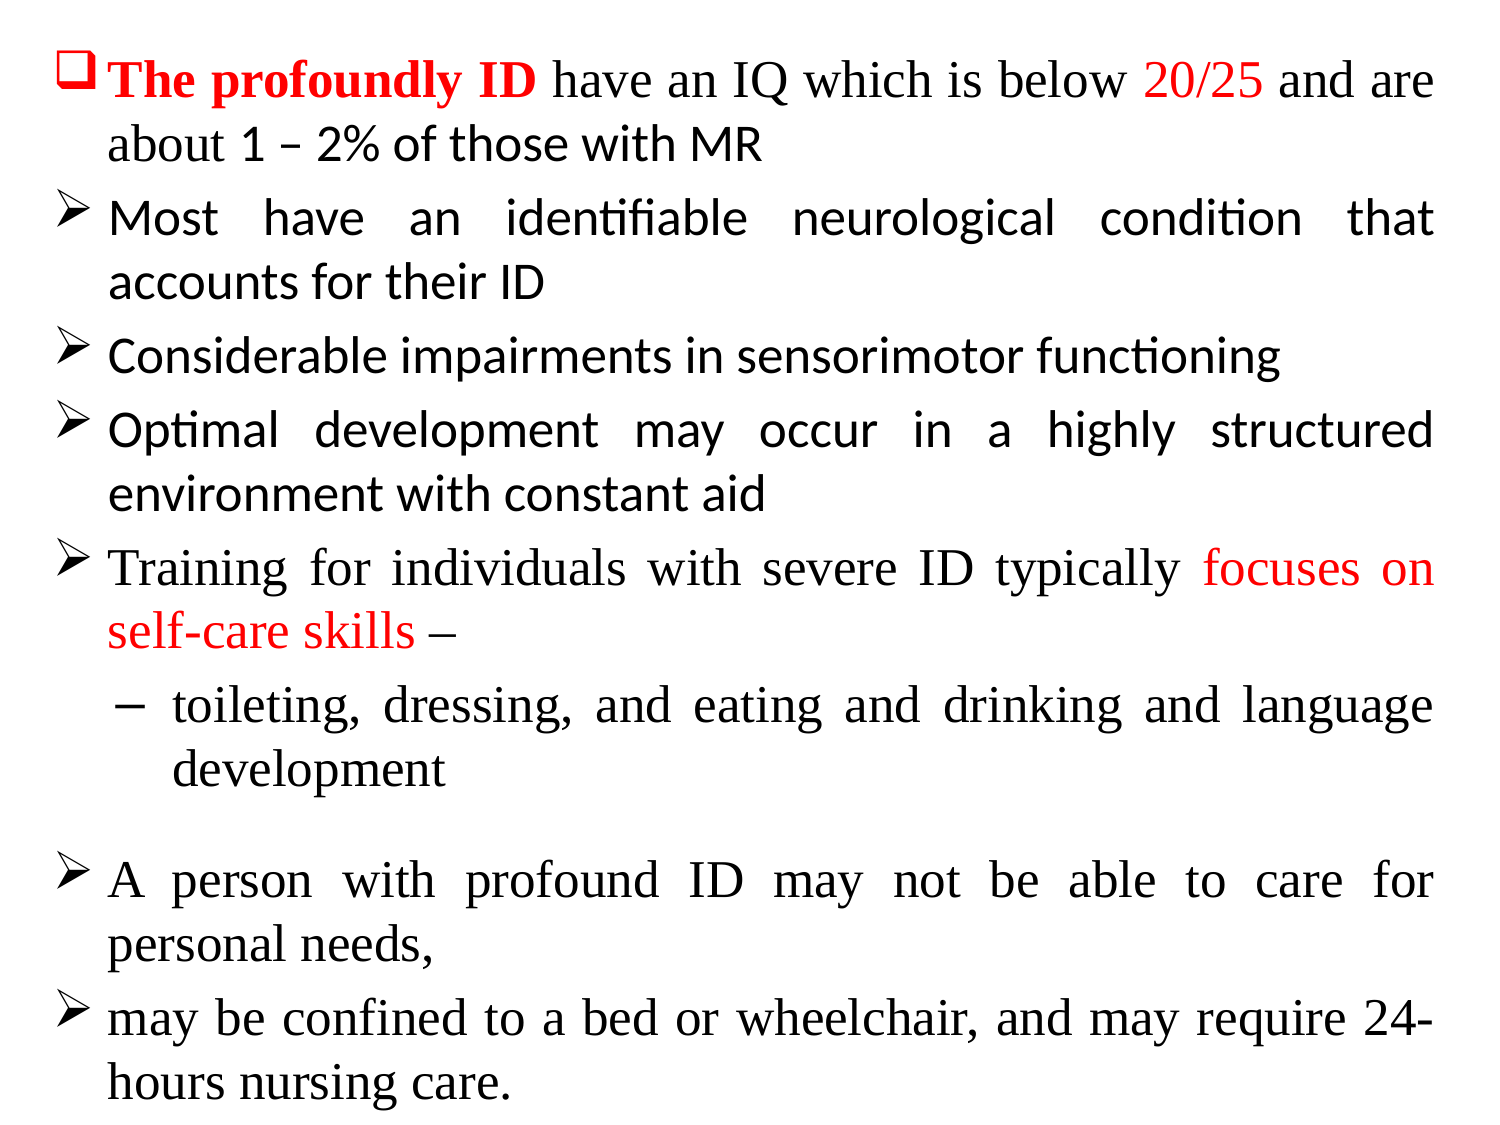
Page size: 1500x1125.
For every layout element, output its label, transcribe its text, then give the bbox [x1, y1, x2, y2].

list The profoundly ID have an IQ which is below 20/25 and are about 1 – 2% of those with MR Most have an identifiable neurological condition that accounts for their ID Considerable impairments in sensorimotor functioning Optimal development may occur in a highly structured environment with constant aid Training for individuals with severe ID typically focuses on self-care skills – toileting, dressing, and eating and drinking and language development A person with profound ID may not be able to care for personal needs, may be confined to a bed or wheelchair, and may require 24- hours nursing care. [37, 37, 1450, 1125]
